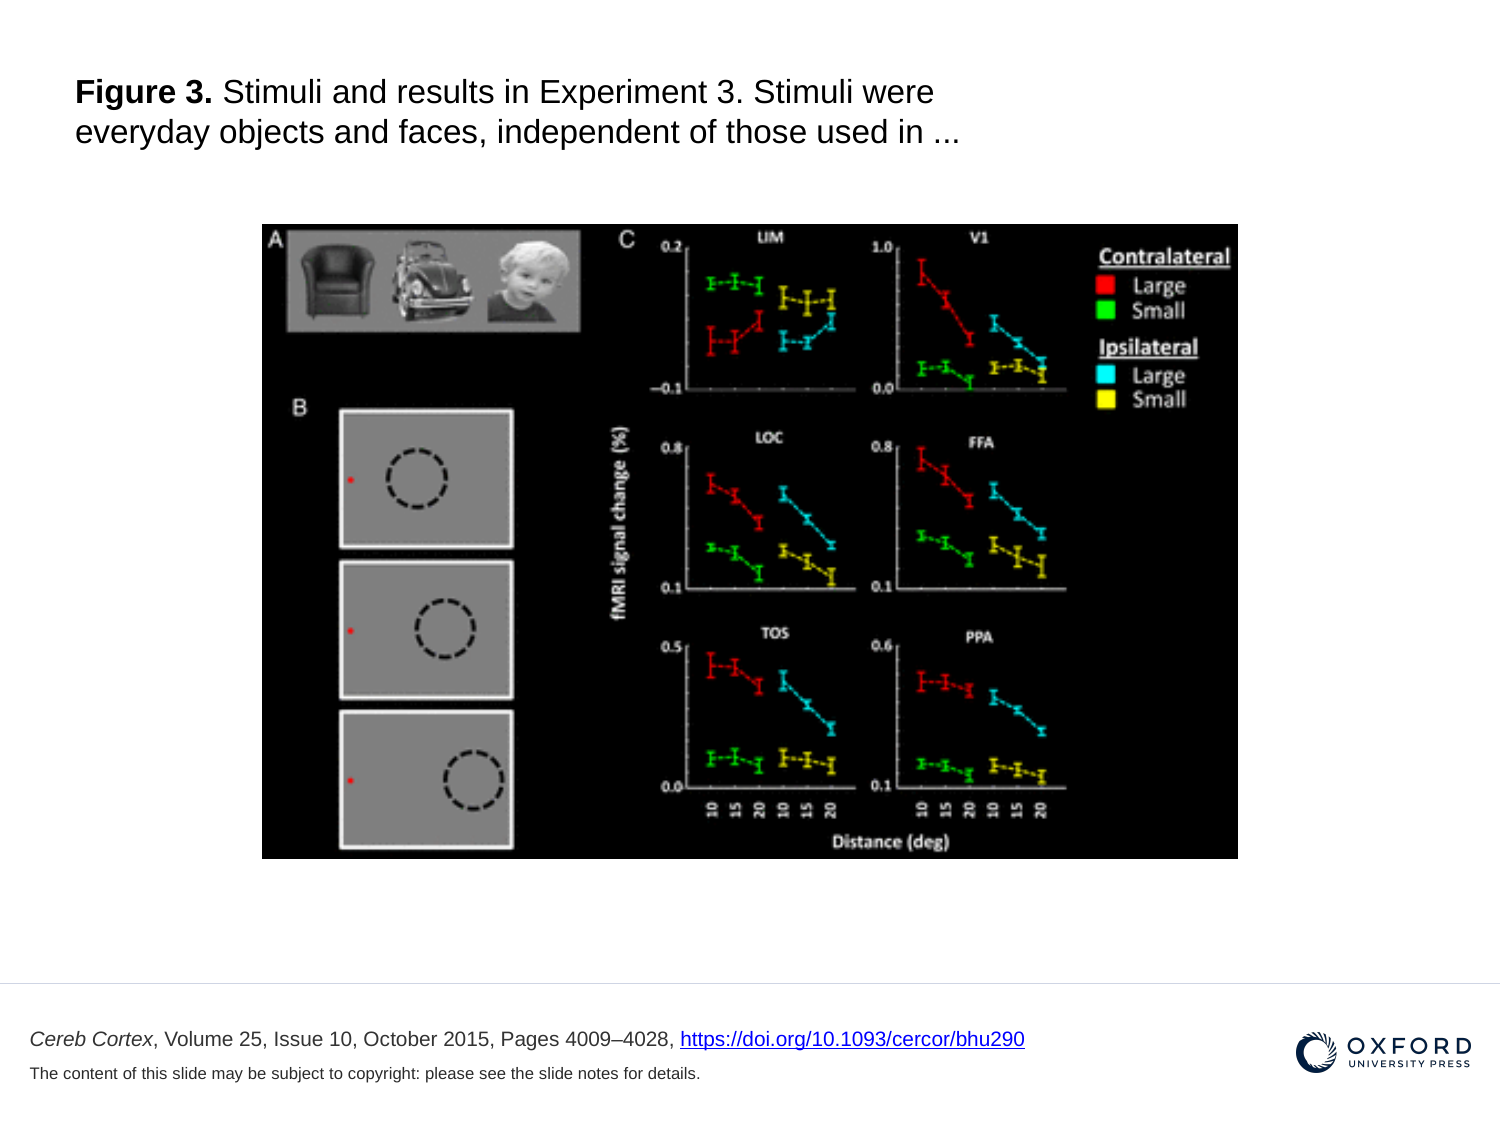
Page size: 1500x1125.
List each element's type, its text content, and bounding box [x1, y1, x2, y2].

picture [1296, 1032, 1471, 1073]
picture [262, 224, 1238, 859]
title Figure 3. Stimuli and results in Experiment 3. Stimuli were everyday objects and faces, independent of those used in ... [75, 69, 1078, 171]
footer Cereb Cortex, Volume 25, Issue 10, October 2015, Pages 4009–4028, https://doi.org/10.1093/cercor/bhu290 The content of this slide may be subject to copyright: please see the slide notes for details. [0, 983, 1260, 1125]
